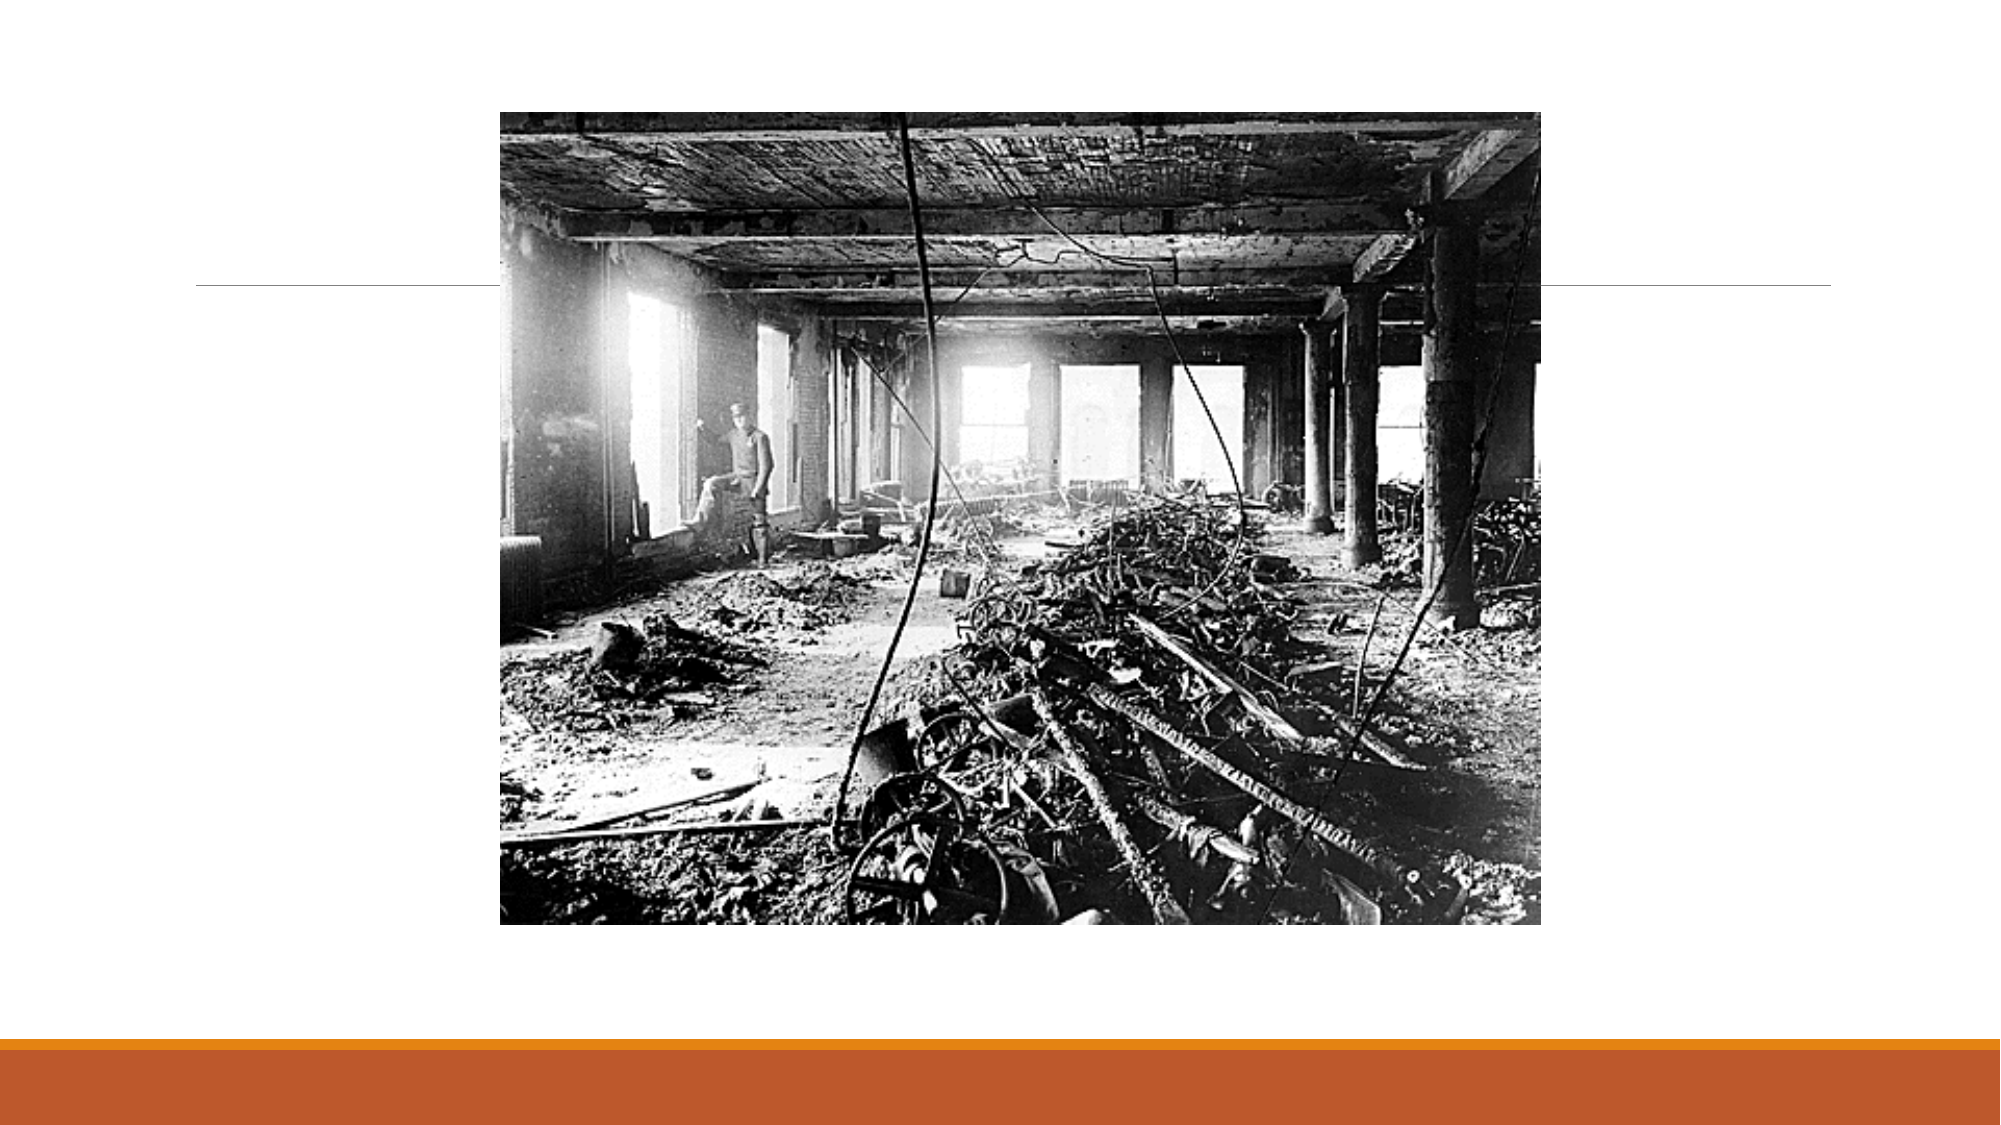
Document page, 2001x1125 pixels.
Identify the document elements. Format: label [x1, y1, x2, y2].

picture [499, 111, 1542, 925]
